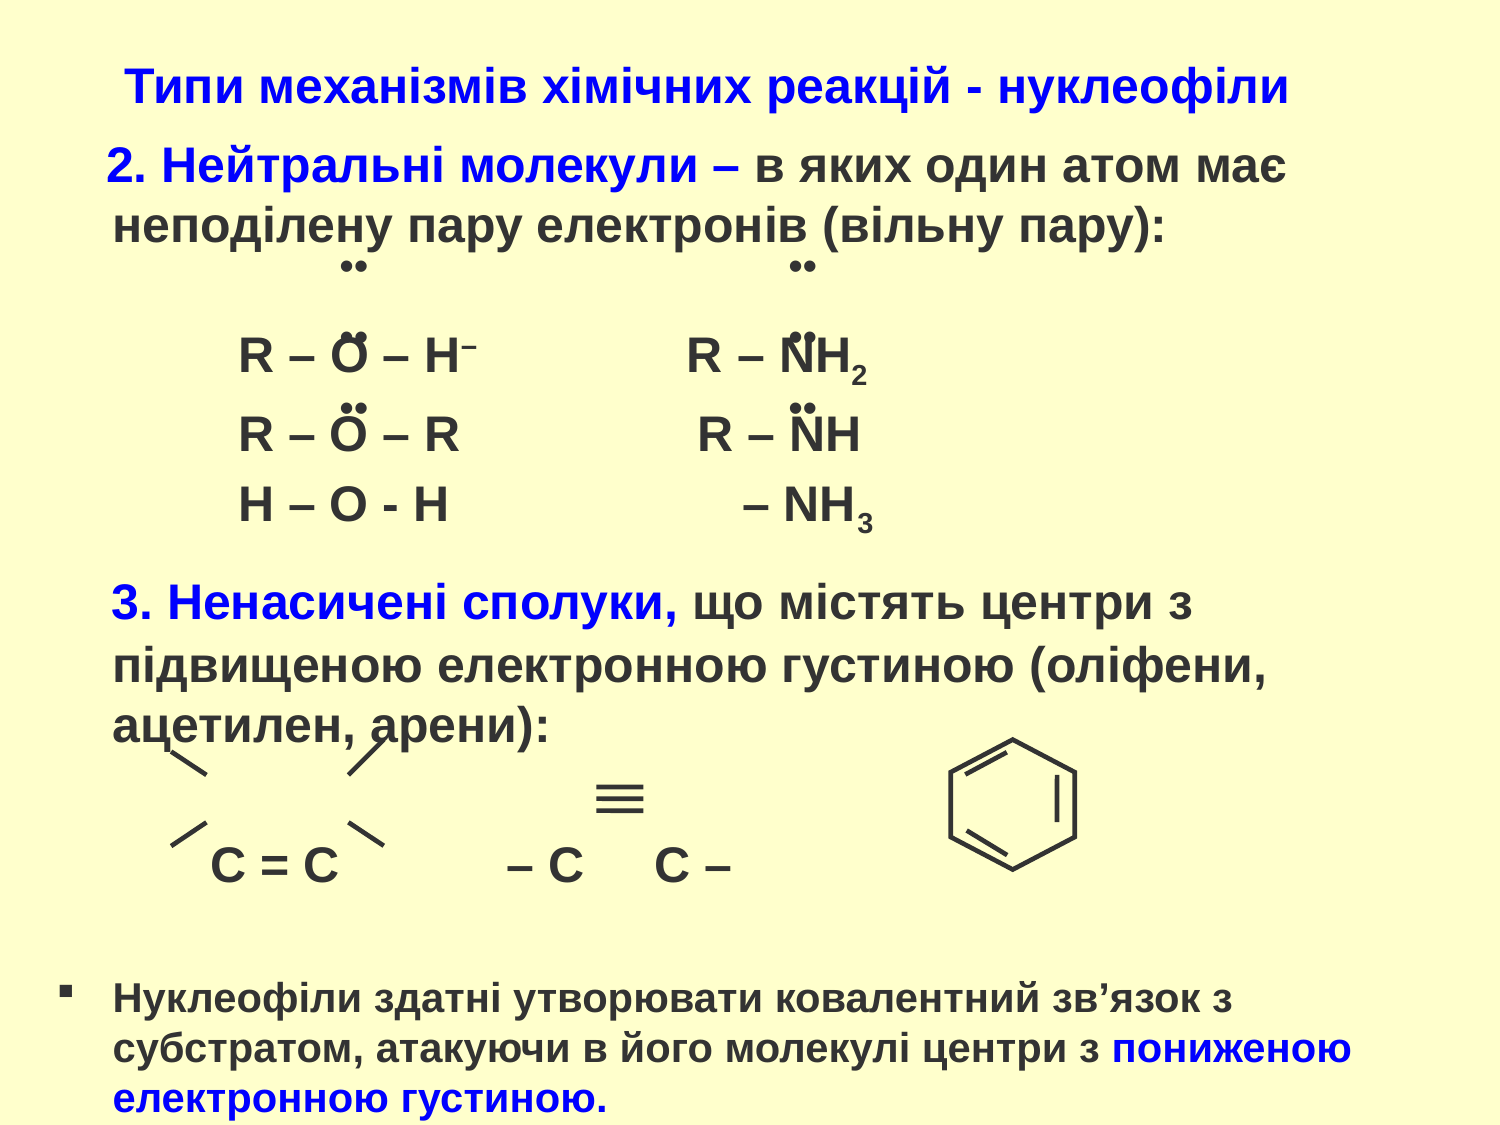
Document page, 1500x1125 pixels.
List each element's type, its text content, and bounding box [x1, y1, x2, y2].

text_box •• [324, 373, 408, 439]
text_box •• [324, 302, 396, 368]
text_box •• [324, 231, 408, 297]
text_box •• [773, 231, 857, 297]
text_box •• [773, 373, 857, 439]
title Типи механізмів хімічних реакцій - нуклеофіли [76, 31, 1352, 121]
text_box [950, 739, 1075, 870]
text_box •• [773, 302, 857, 368]
list 2. Нейтральні молекули – в яких один атом має неподілену пару електронів (вільну пару): R – О – Н− R – NH2 R – O – R R – NH H – O - H – NH3 3. Ненасичені сполуки, що містять центри з підвищеною електронною густиною (оліфени, ацетилен, арени): С = С – С С – Нуклеофіли здатні утворювати ковалентний зв’язок з субстратом, атакуючи в його молекулі центри з пониженою електронною густиною. [41, 125, 1471, 1094]
